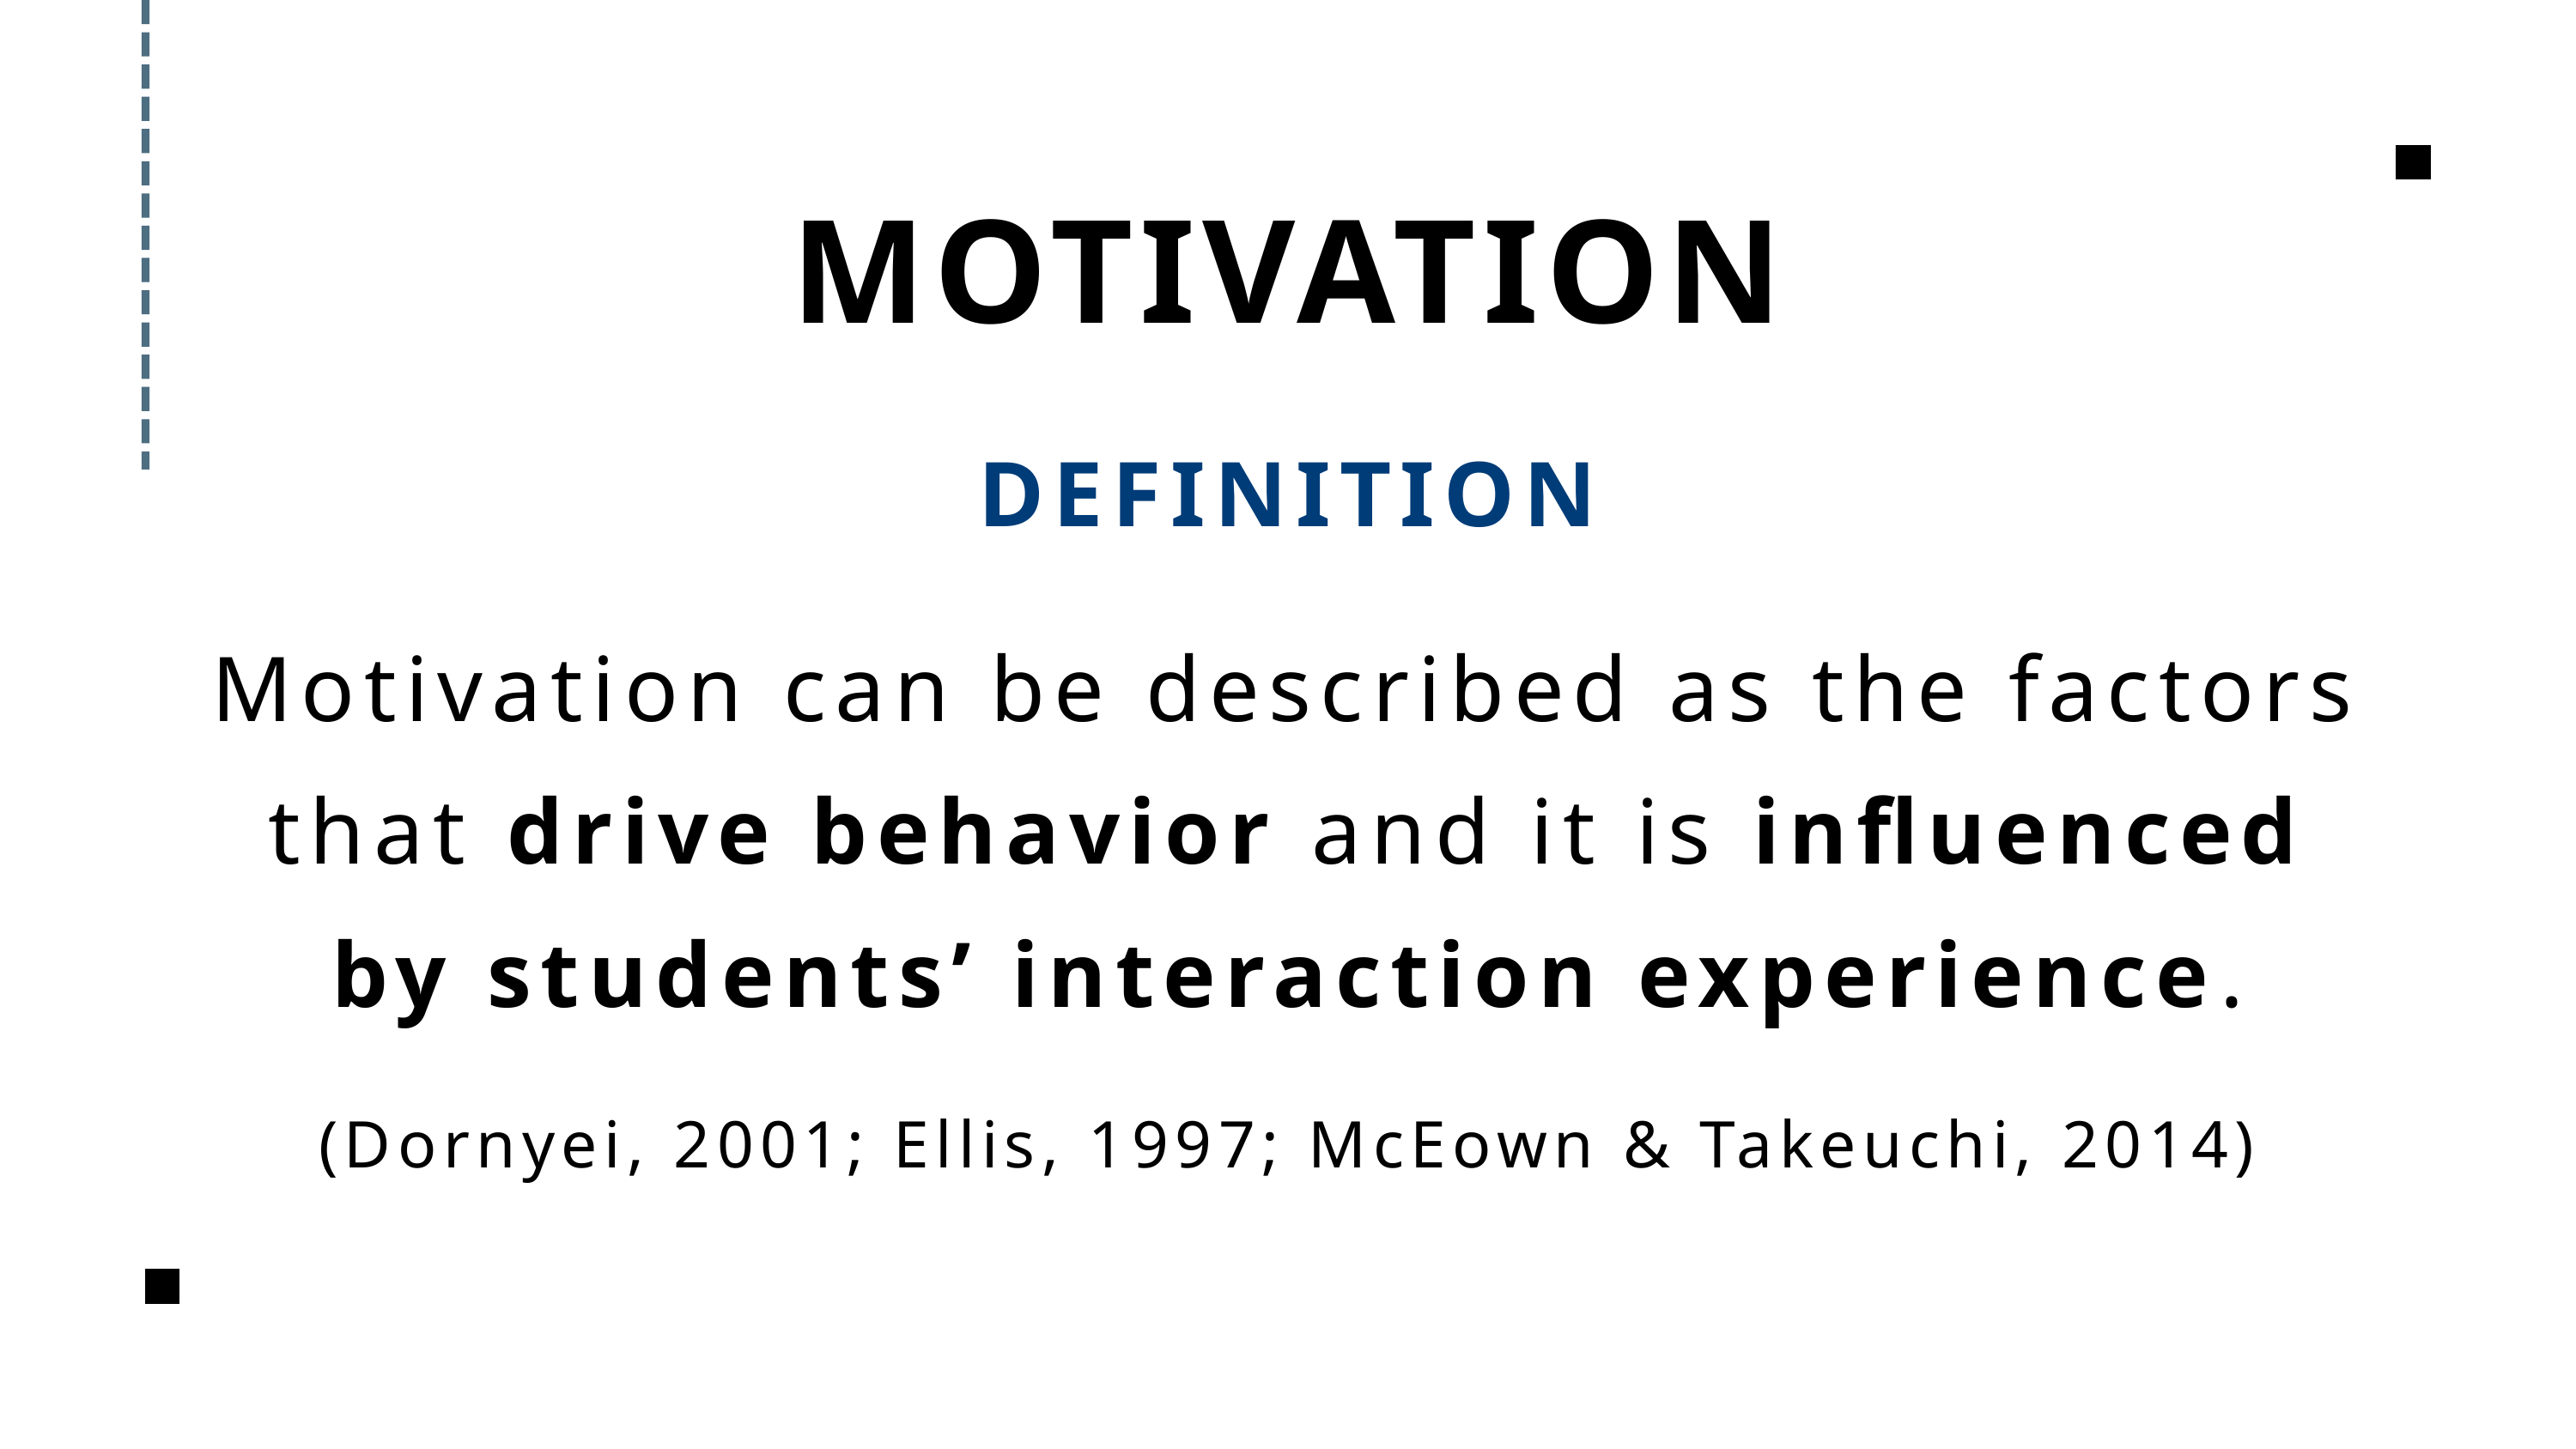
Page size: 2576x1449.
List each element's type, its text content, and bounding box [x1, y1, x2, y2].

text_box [2396, 144, 2432, 180]
text_box Motivation can be described as the factors that drive behavior and it is influenced by students’ interaction experience. [194, 596, 2382, 1026]
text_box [144, 1268, 180, 1304]
text_box DEFINITION [194, 419, 2382, 545]
text_box (Dornyei, 2001; Ellis, 1997; McEown & Takeuchi, 2014) [194, 1077, 2382, 1181]
text_box MOTIVATION [194, 151, 2382, 352]
